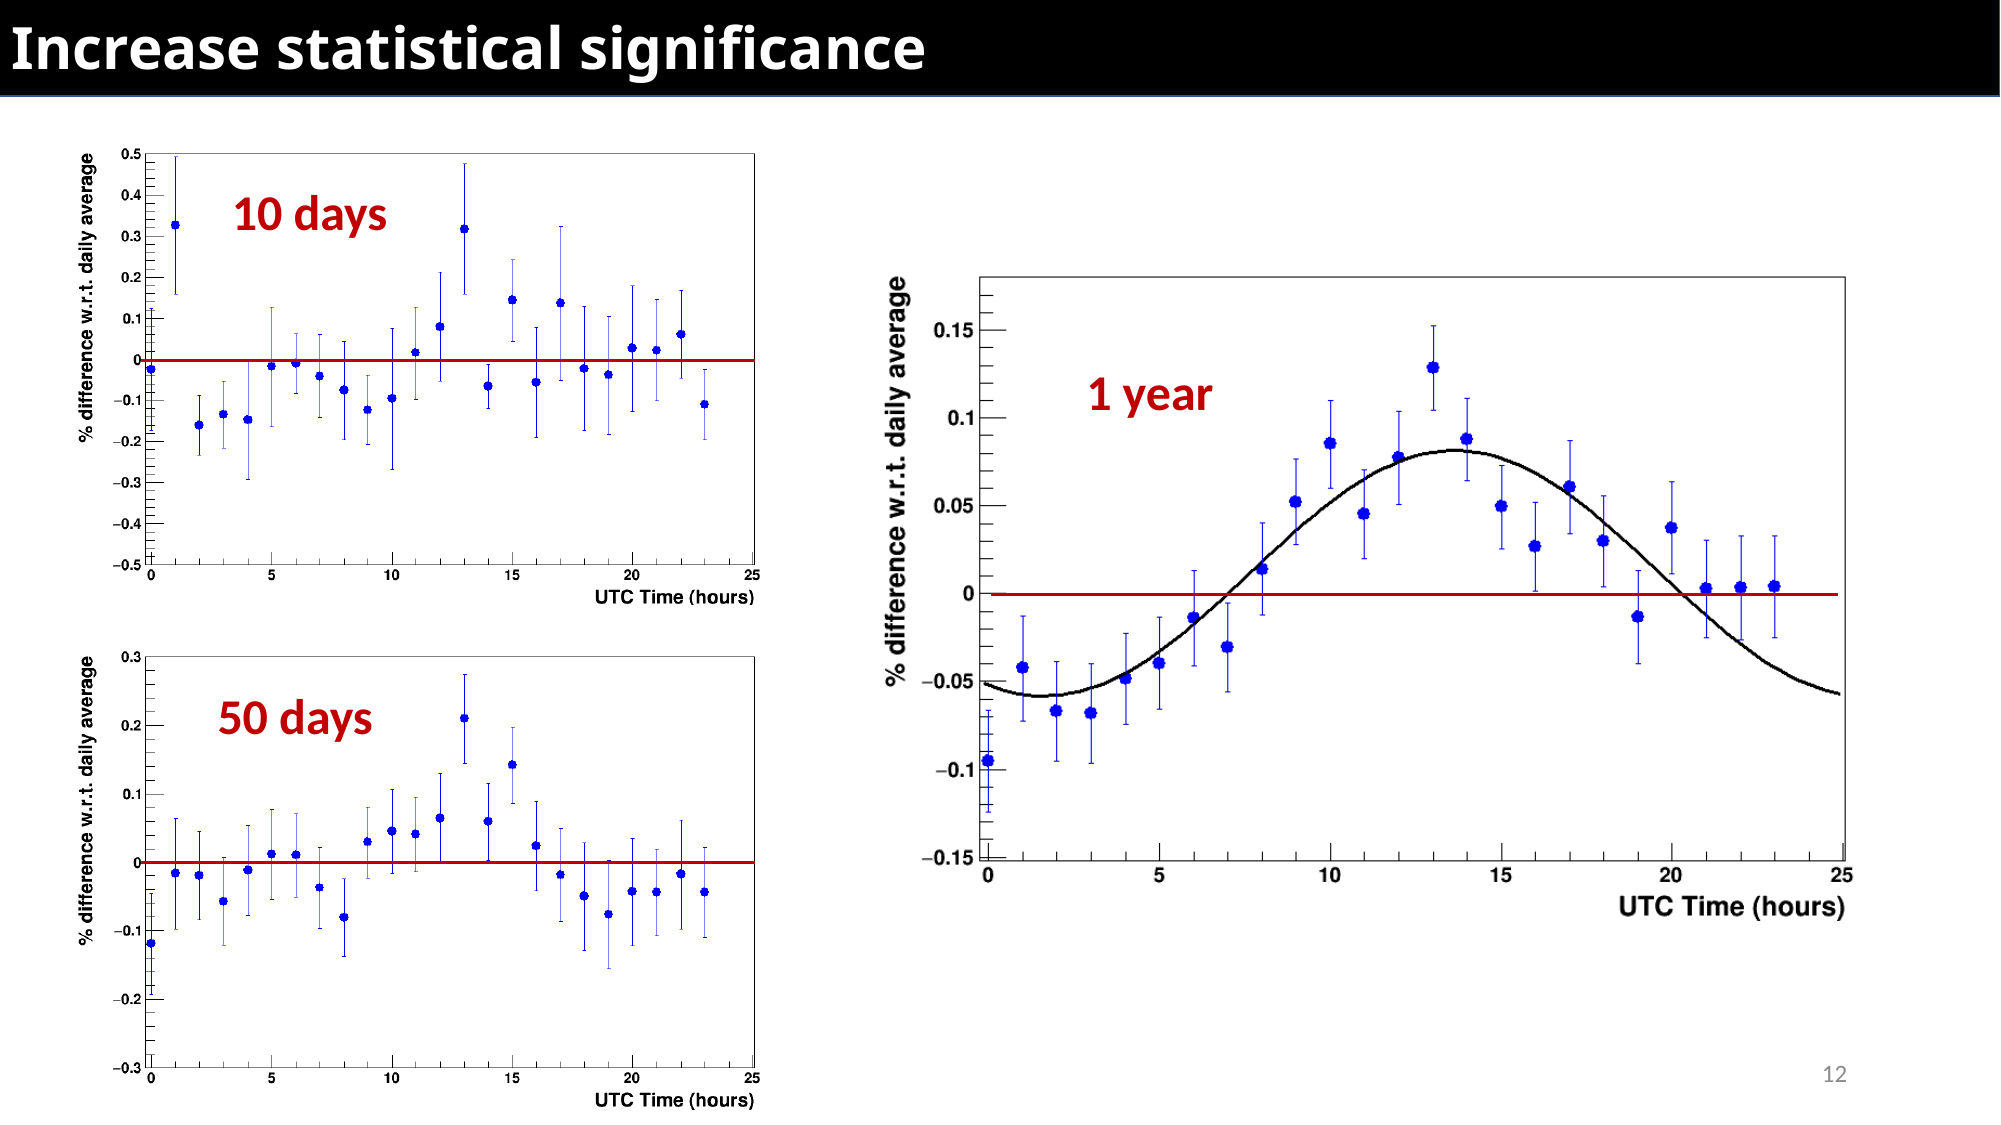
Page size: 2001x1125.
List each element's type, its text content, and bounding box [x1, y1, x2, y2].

slide_number 12 [1412, 1042, 1863, 1103]
text_box Increase statistical significance [0, 0, 2000, 97]
picture [69, 102, 830, 1120]
picture [872, 204, 1953, 934]
